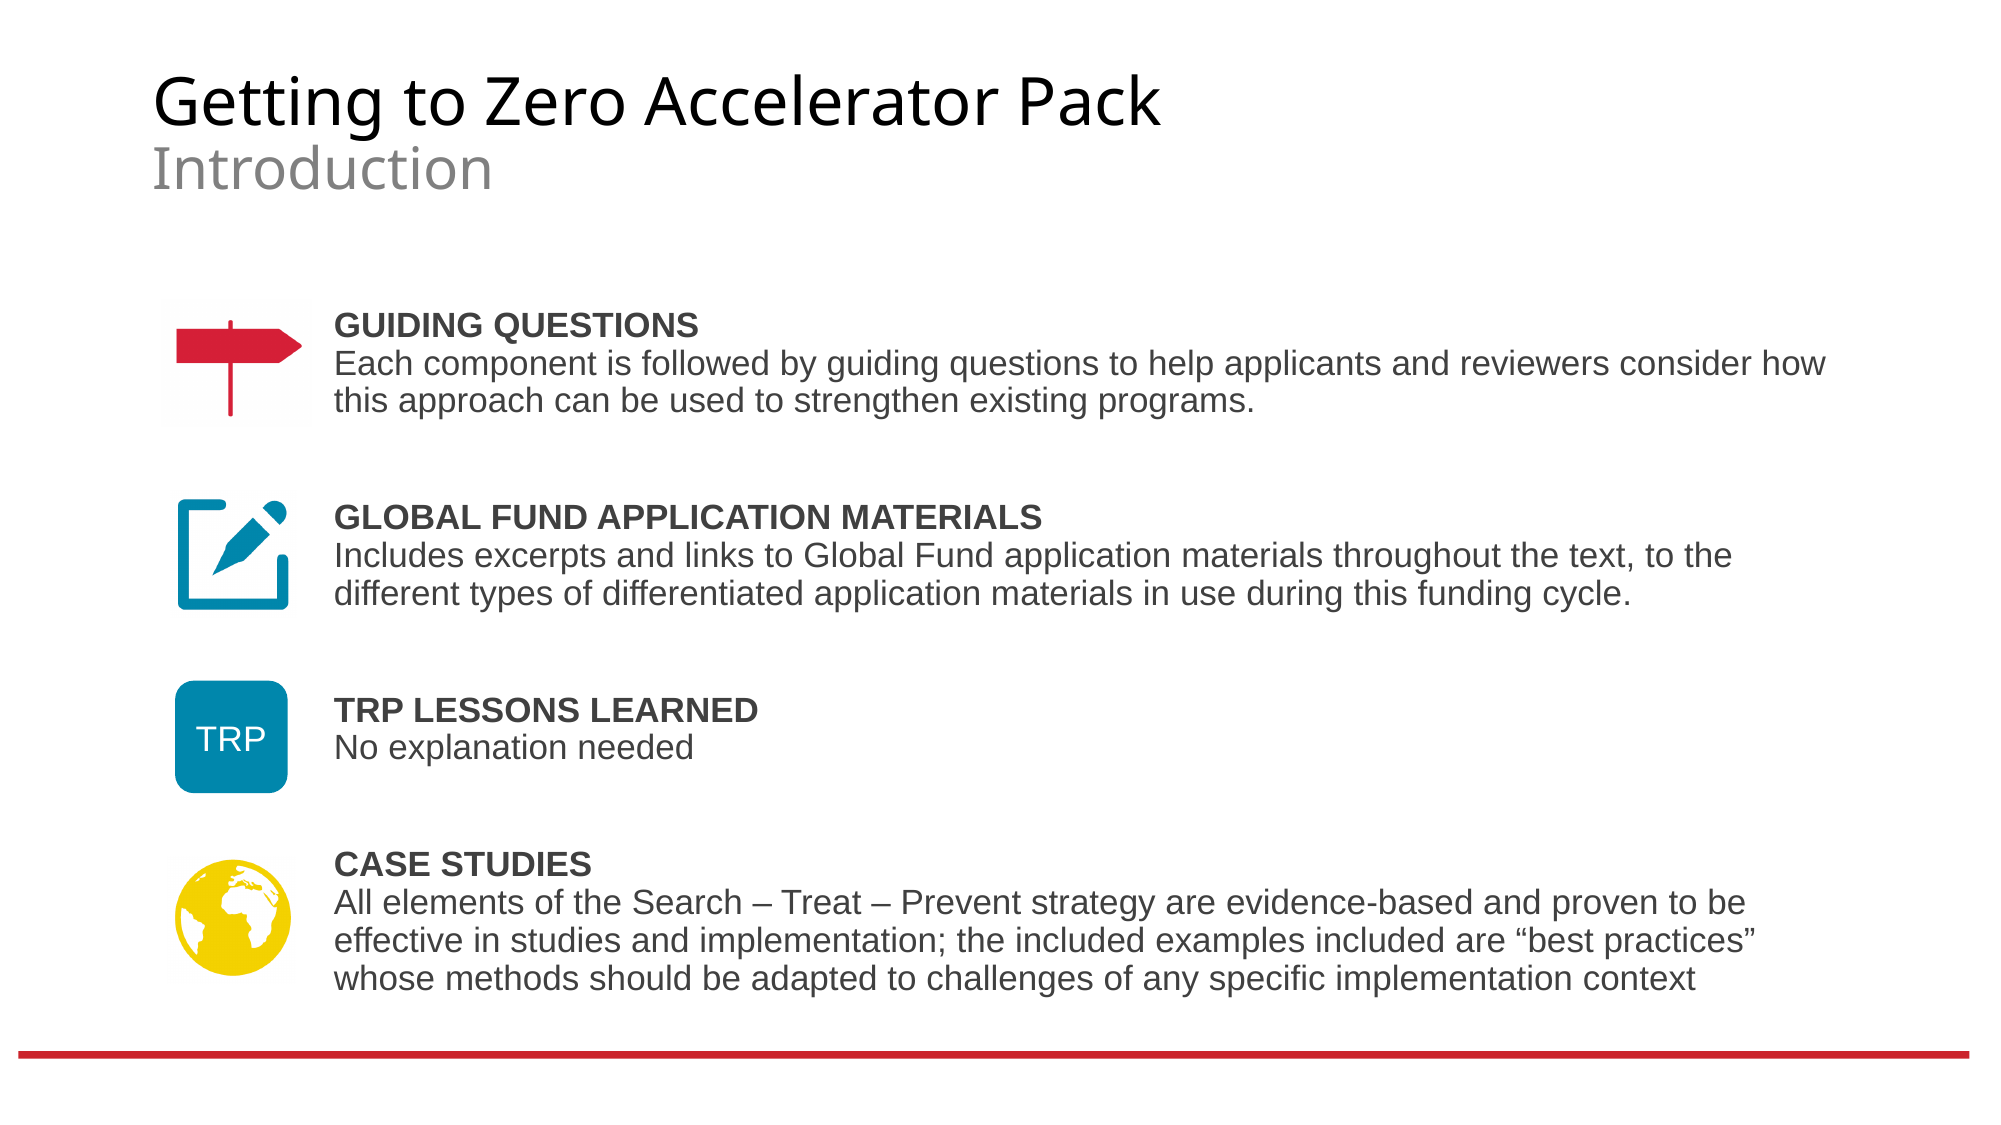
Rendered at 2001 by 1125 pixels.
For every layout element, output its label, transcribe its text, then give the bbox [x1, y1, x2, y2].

picture [167, 856, 296, 984]
picture [161, 299, 313, 427]
list GUIDING QUESTIONS Each component is followed by guiding questions to help applicants and reviewers consider how this approach can be used to strengthen existing programs. GLOBAL FUND APPLICATION MATERIALS Includes excerpts and links to Global Fund application materials throughout the text, to the different types of differentiated application materials in use during this funding cycle. TRP LESSONS LEARNED No explanation needed CASE STUDIES All elements of the Search – Treat – Prevent strategy are evidence-based and proven to be effective in studies and implementation; the included examples included are “best practices” whose methods should be adapted to challenges of any specific implementation context [318, 299, 1863, 1014]
picture [170, 490, 297, 618]
text_box TRP [174, 679, 289, 795]
title Getting to Zero Accelerator Pack Introduction [137, 59, 1863, 278]
